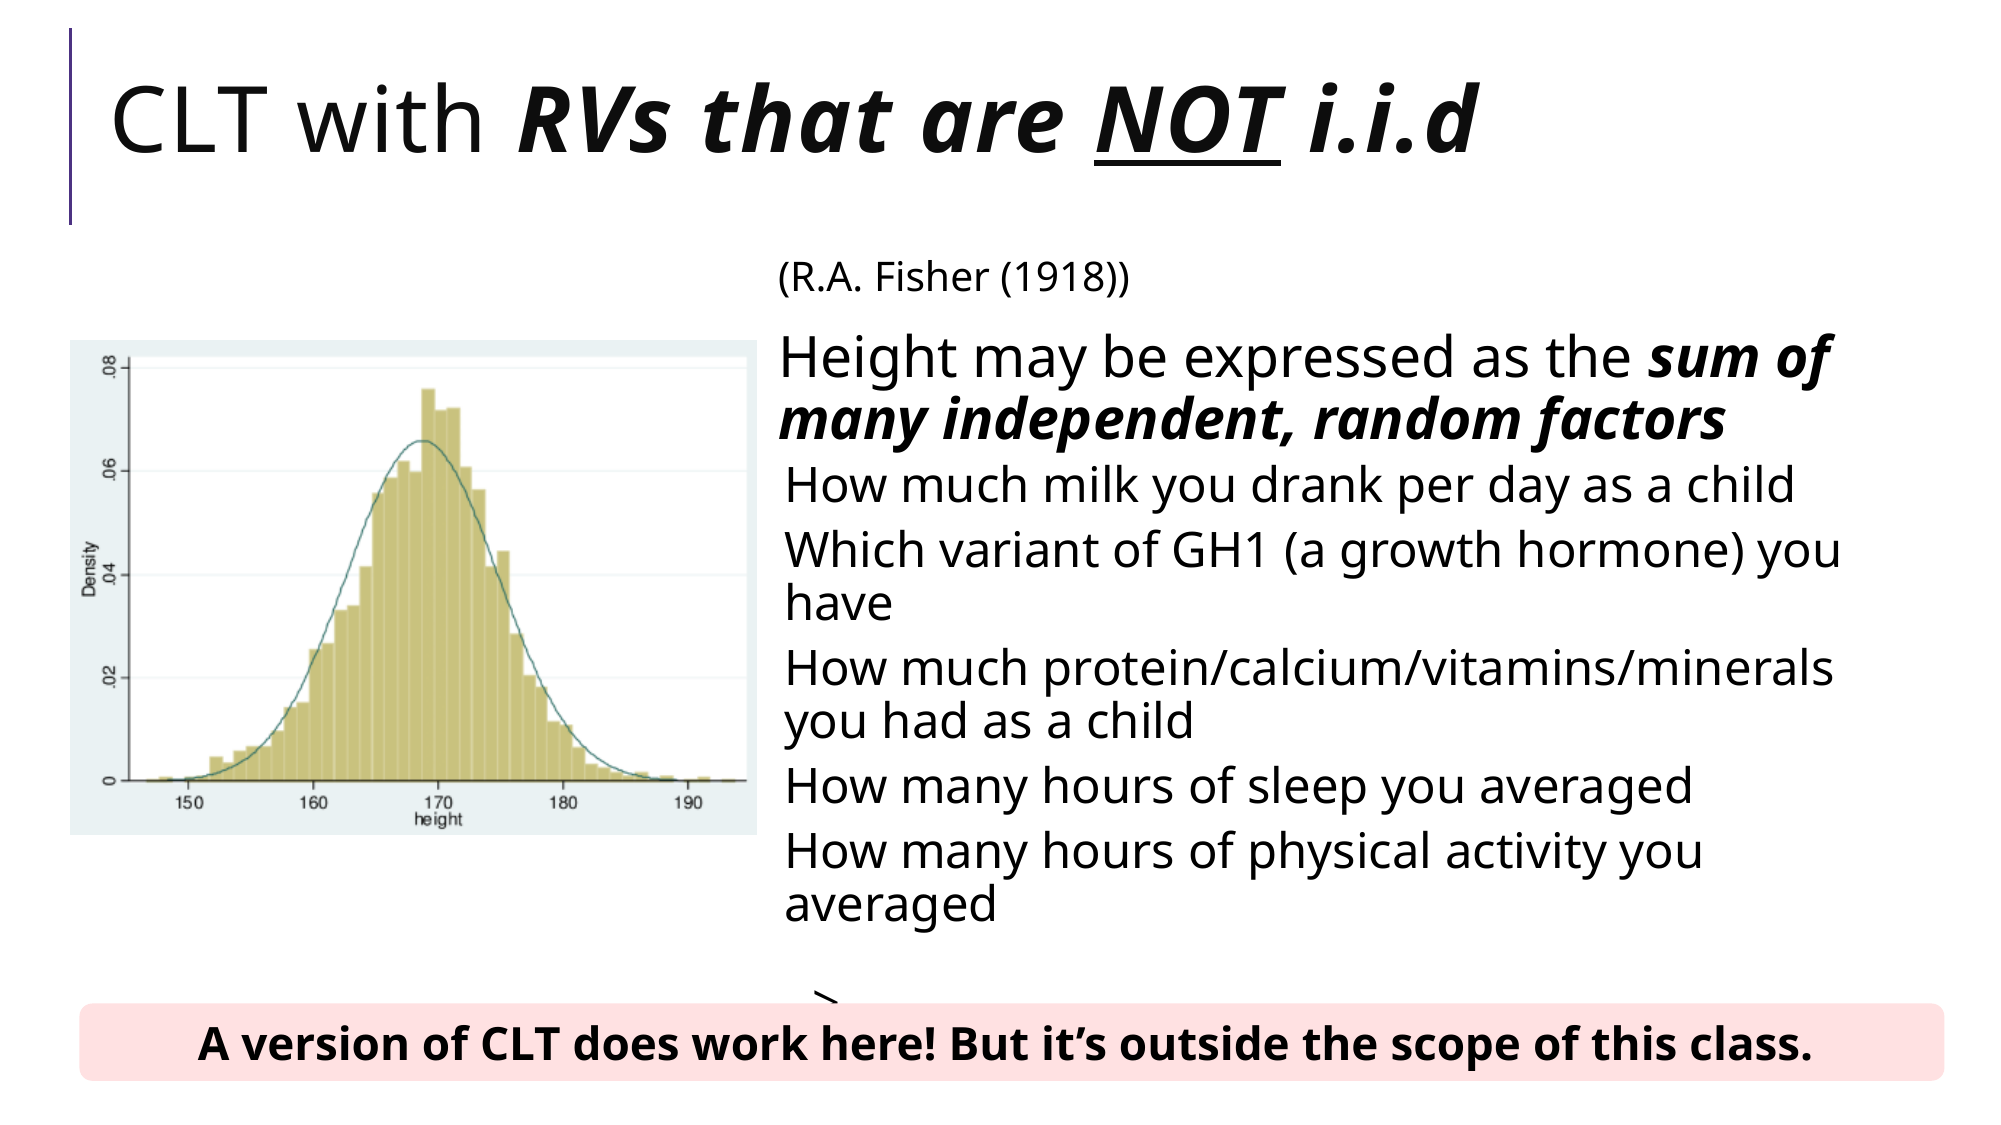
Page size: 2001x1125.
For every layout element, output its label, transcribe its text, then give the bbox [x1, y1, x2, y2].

title CLT with RVs that are NOT i.i.d [94, 43, 1930, 210]
picture [70, 339, 757, 836]
text_box A version of CLT does work here! But it’s outside the scope of this class. [79, 1003, 1945, 1081]
